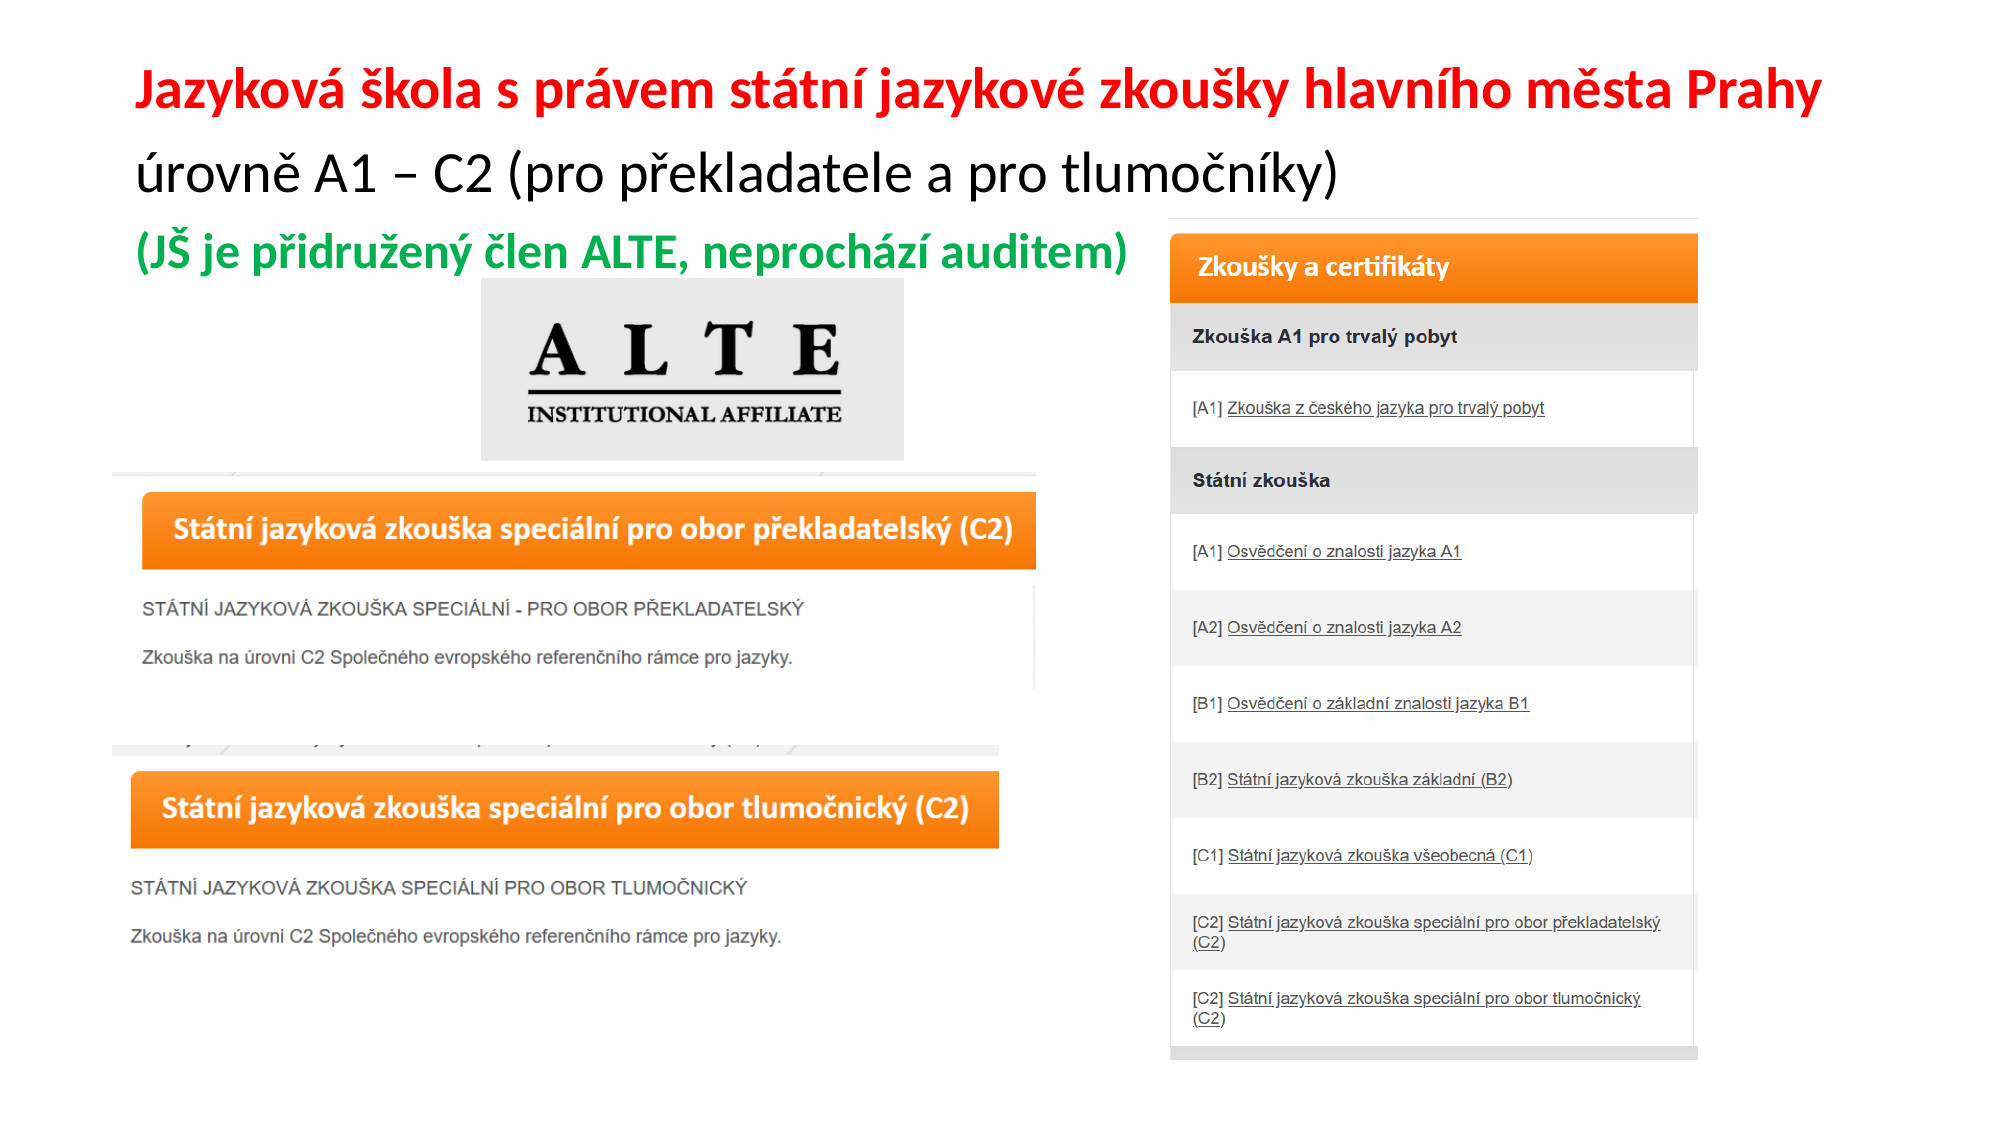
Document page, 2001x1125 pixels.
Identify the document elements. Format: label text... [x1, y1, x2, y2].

picture [1168, 218, 1698, 1060]
list Jazyková škola s právem státní jazykové zkoušky hlavního města Prahy úrovně A1 – C2 (pro překladatele a pro tlumočníky) (JŠ je přidružený člen ALTE, neprochází auditem) [120, 50, 1846, 1025]
picture [112, 472, 1036, 689]
picture [481, 278, 904, 461]
picture [112, 745, 999, 972]
